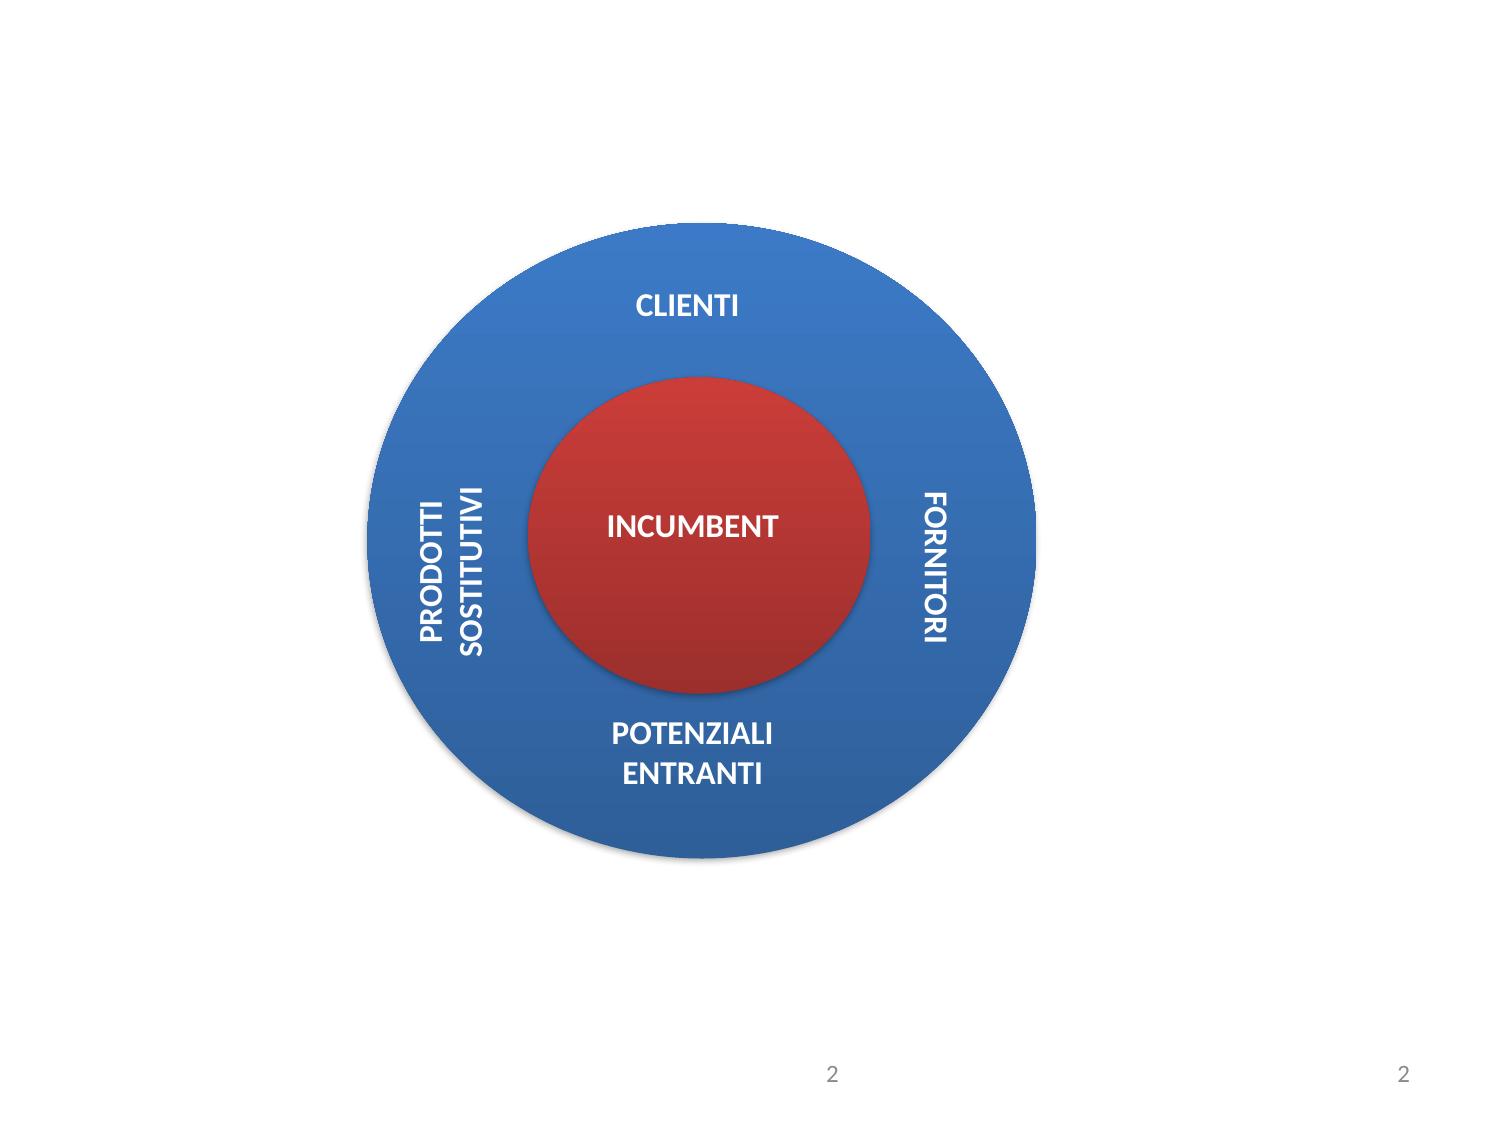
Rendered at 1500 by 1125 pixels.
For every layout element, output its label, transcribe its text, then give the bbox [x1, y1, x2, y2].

slide_number 2 [1074, 1042, 1425, 1103]
text_box 2 [503, 1042, 854, 1103]
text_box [400, 274, 967, 818]
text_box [367, 222, 1037, 859]
